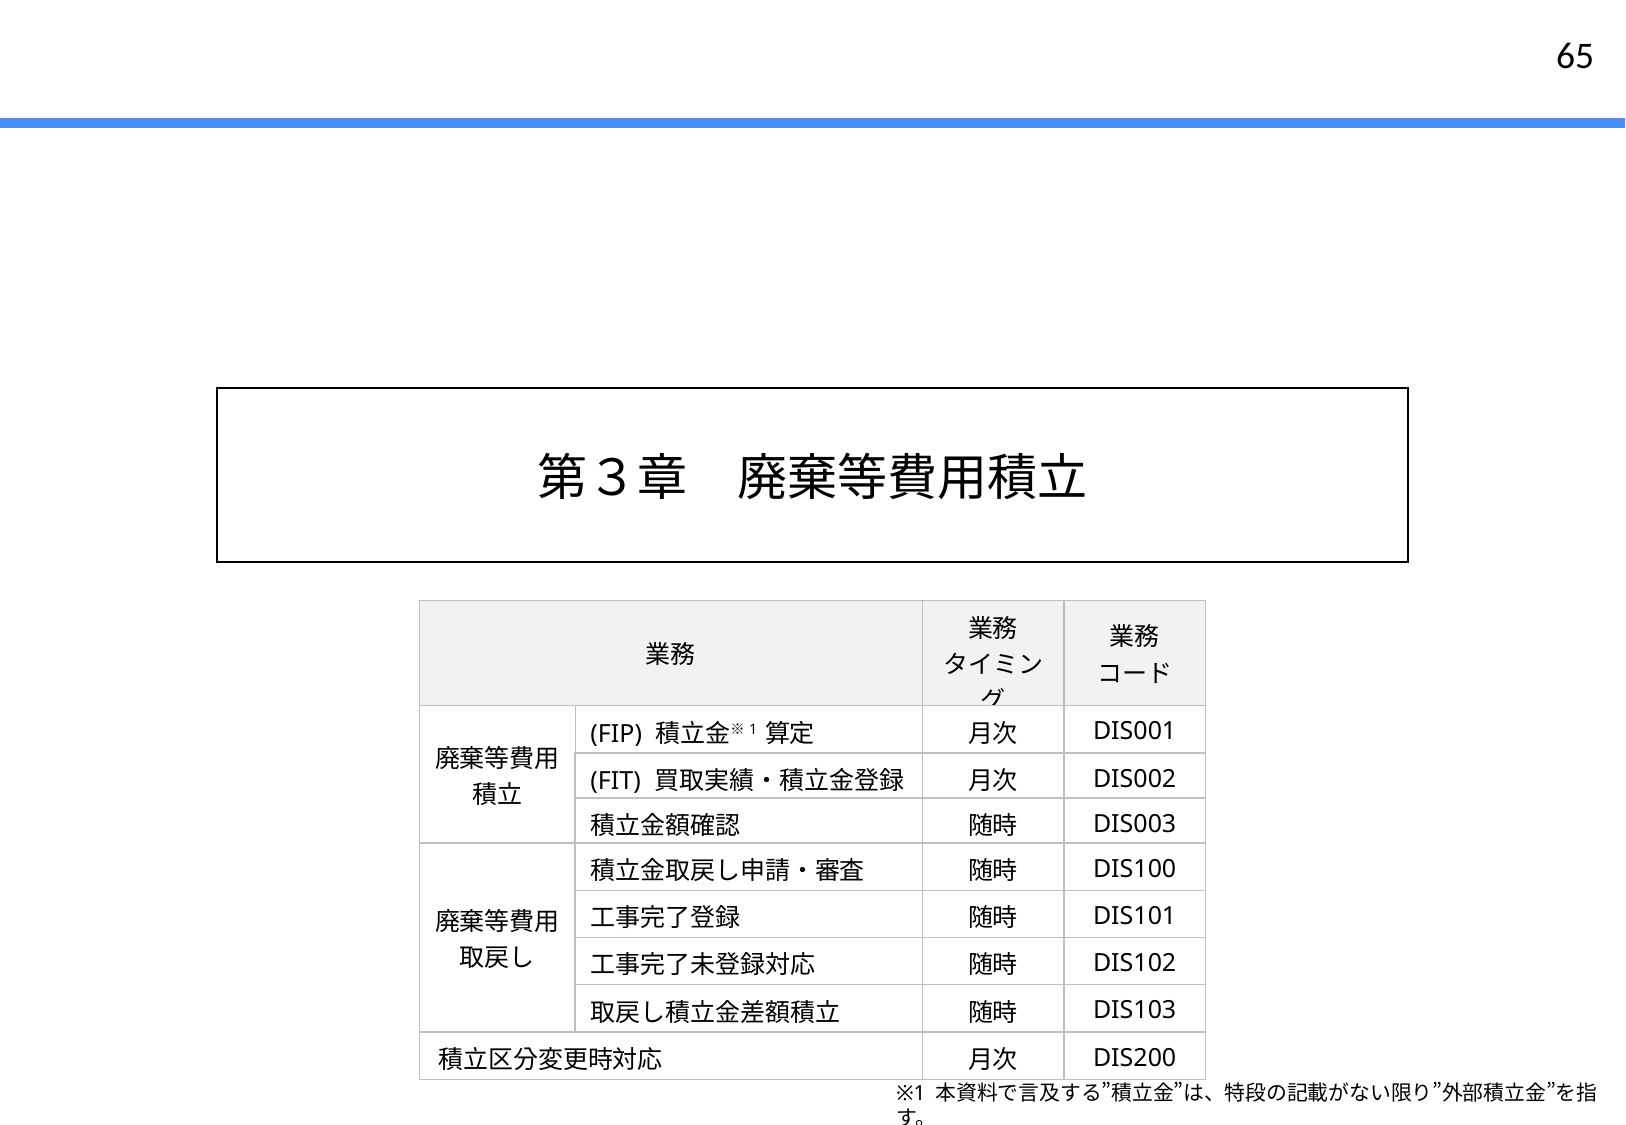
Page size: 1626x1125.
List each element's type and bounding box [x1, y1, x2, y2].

table_cell [1065, 799, 1205, 842]
table_cell [923, 938, 1063, 984]
table_cell [420, 706, 575, 842]
table_cell [576, 985, 922, 1031]
table_cell [1065, 1033, 1205, 1079]
table_cell [576, 706, 922, 752]
table_cell [576, 938, 922, 984]
table_cell [1065, 754, 1205, 797]
table_cell [1065, 706, 1205, 752]
table_cell [576, 844, 922, 890]
table_cell [420, 844, 574, 1031]
table_cell [923, 891, 1063, 937]
text_box [881, 1071, 1617, 1125]
table_cell [1065, 891, 1205, 937]
table_cell [923, 1033, 1063, 1079]
table_header [420, 601, 922, 705]
table_cell [1065, 844, 1205, 890]
table_cell [923, 799, 1063, 842]
table_cell [576, 754, 922, 797]
table_cell [420, 1033, 922, 1079]
table_cell [576, 799, 922, 842]
table_header [1065, 601, 1205, 705]
table_cell [1065, 938, 1205, 984]
text_box [216, 387, 1409, 563]
table_header [923, 601, 1063, 705]
table_cell [923, 754, 1063, 797]
table_cell [576, 891, 922, 937]
table_cell [923, 706, 1063, 752]
table_cell [923, 985, 1063, 1031]
table_cell [923, 844, 1063, 890]
table_cell [1065, 985, 1205, 1031]
